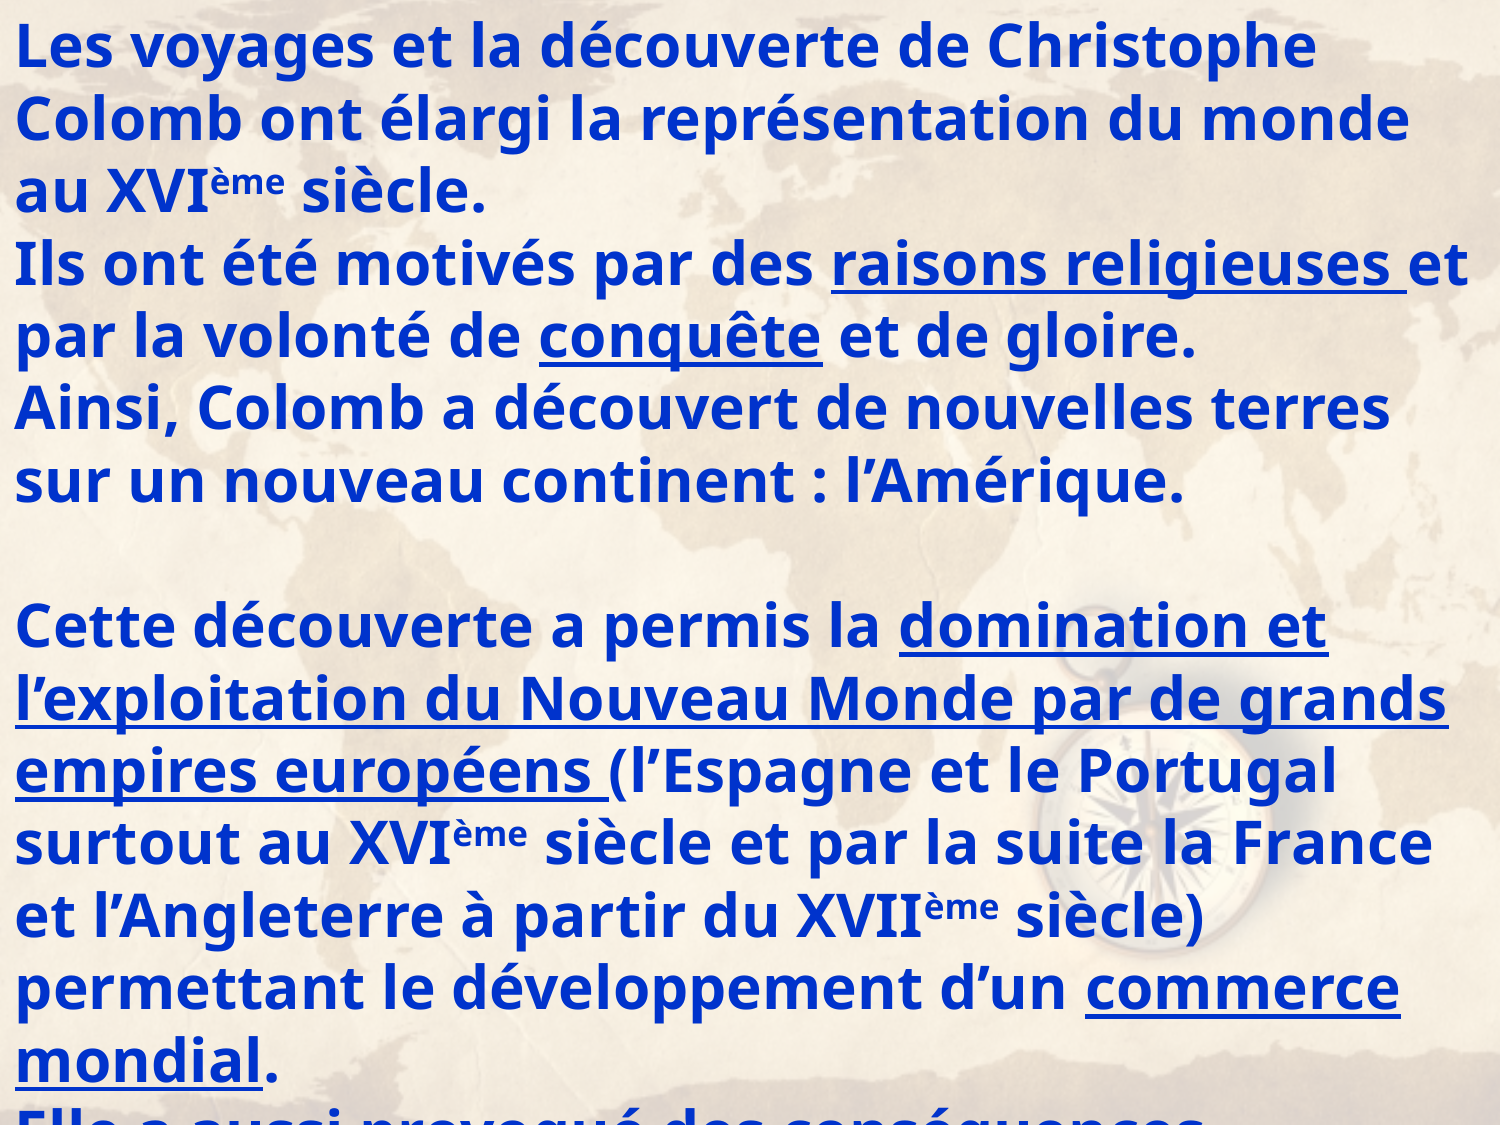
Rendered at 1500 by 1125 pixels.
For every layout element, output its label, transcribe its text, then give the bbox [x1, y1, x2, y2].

text_box Les voyages et la découverte de Christophe Colomb ont élargi la représentation du monde au XVIème siècle. Ils ont été motivés par des raisons religieuses et par la volonté de conquête et de gloire. Ainsi, Colomb a découvert de nouvelles terres sur un nouveau continent : l’Amérique. Cette découverte a permis la domination et l’exploitation du Nouveau Monde par de grands empires européens (l’Espagne et le Portugal surtout au XVIème siècle et par la suite la France et l’Angleterre à partir du XVIIème siècle) permettant le développement d’un commerce mondial. Elle a aussi provoqué des conséquences humaines telles l’extermination des Indiens et l’esclavage de la main d’œuvre provenant d’Afrique. [0, 0, 1500, 1125]
